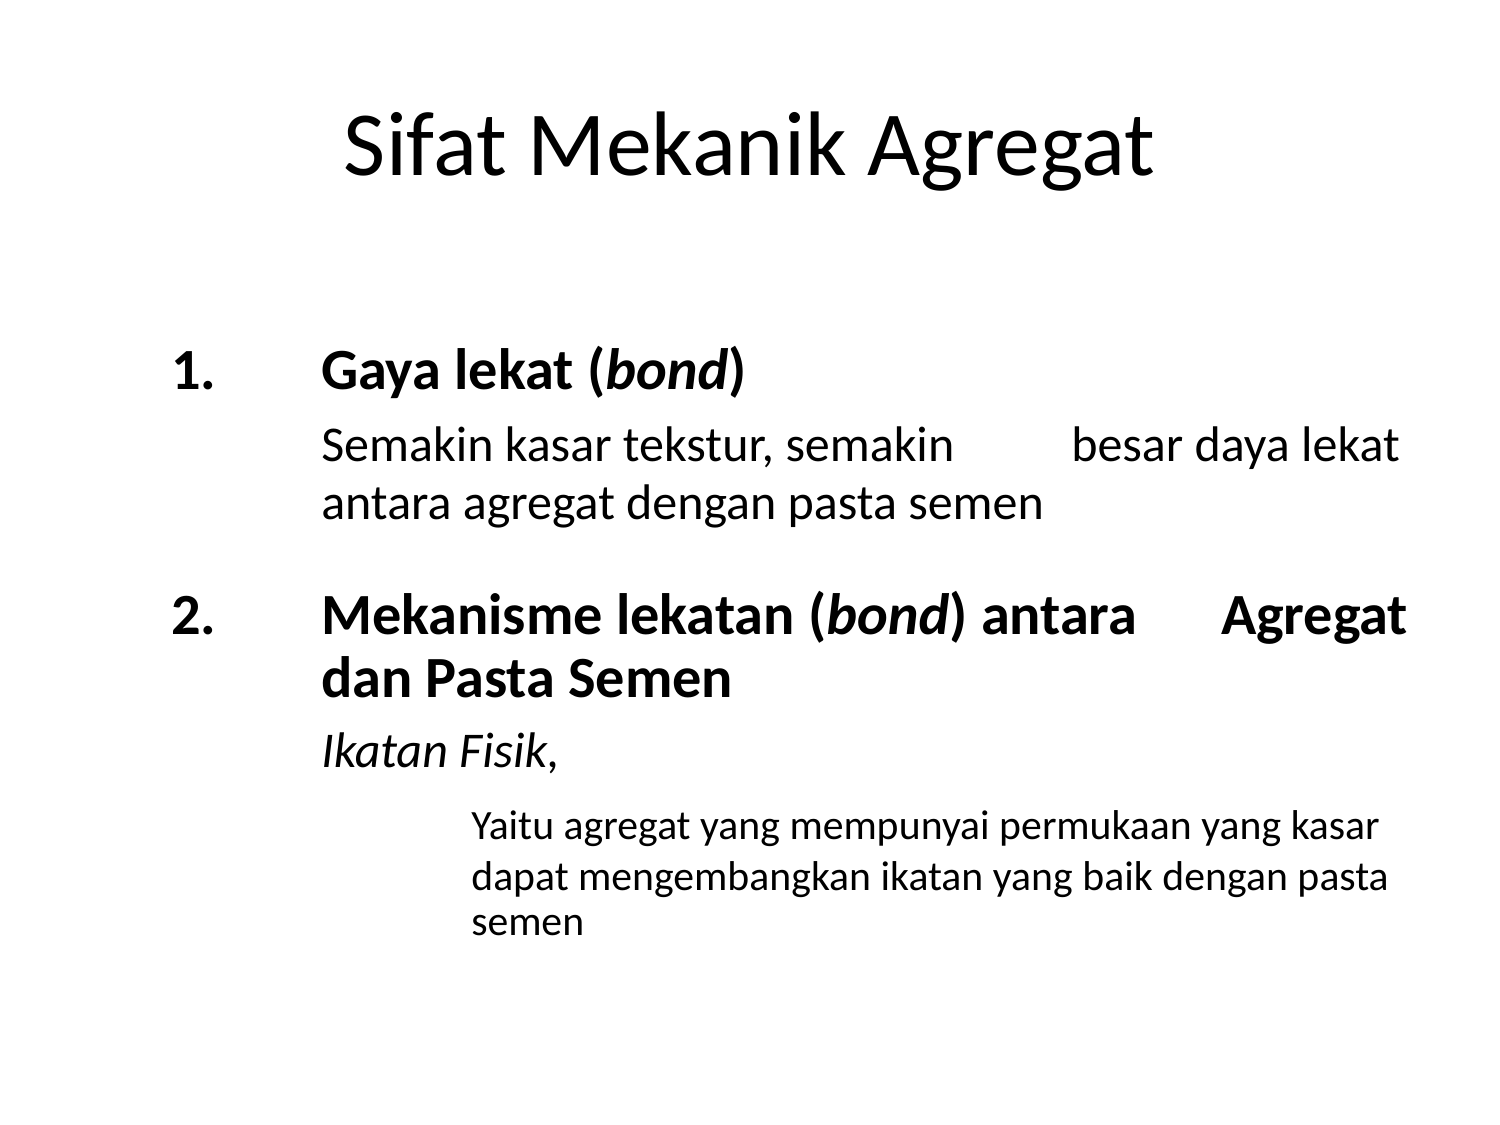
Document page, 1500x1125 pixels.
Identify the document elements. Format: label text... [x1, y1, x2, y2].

list 1. Gaya lekat (bond) Semakin kasar tekstur, semakin besar daya lekat antara agregat dengan pasta semen 2. Mekanisme lekatan (bond) antara Agregat dan Pasta Semen Ikatan Fisik, Yaitu agregat yang mempunyai permukaan yang kasar dapat mengembangkan ikatan yang baik dengan pasta semen [99, 324, 1450, 1000]
title Sifat Mekanik Agregat [75, 45, 1425, 233]
